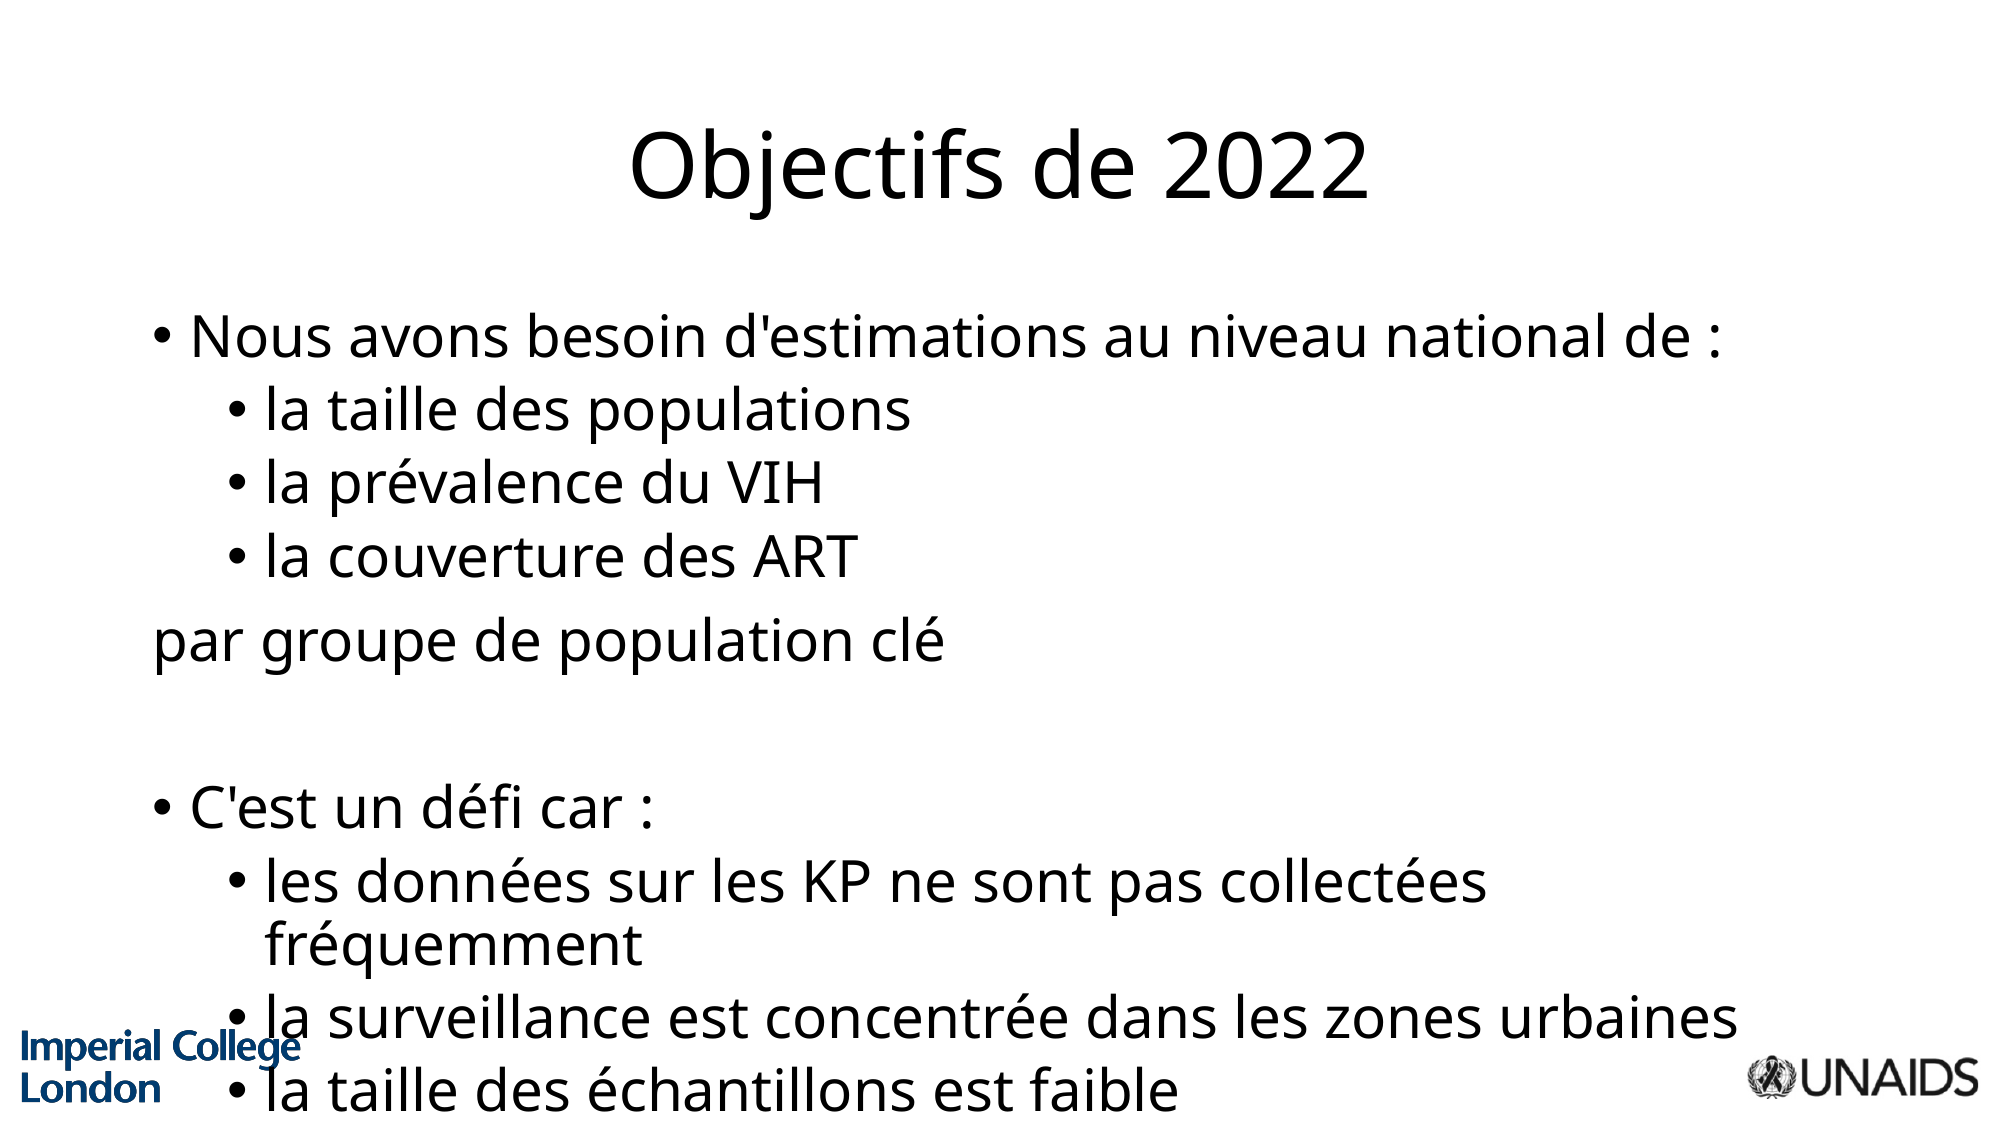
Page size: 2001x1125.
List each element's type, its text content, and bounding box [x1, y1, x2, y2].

list Nous avons besoin d'estimations au niveau national de : la taille des populations la prévalence du VIH la couverture des ART par groupe de population clé C'est un défi car : les données sur les KP ne sont pas collectées fréquemment la surveillance est concentrée dans les zones urbaines la taille des échantillons est faible [137, 299, 1863, 1014]
title Objectifs de 2022 [137, 59, 1863, 278]
picture [0, 1007, 322, 1124]
picture [1744, 1052, 1981, 1103]
